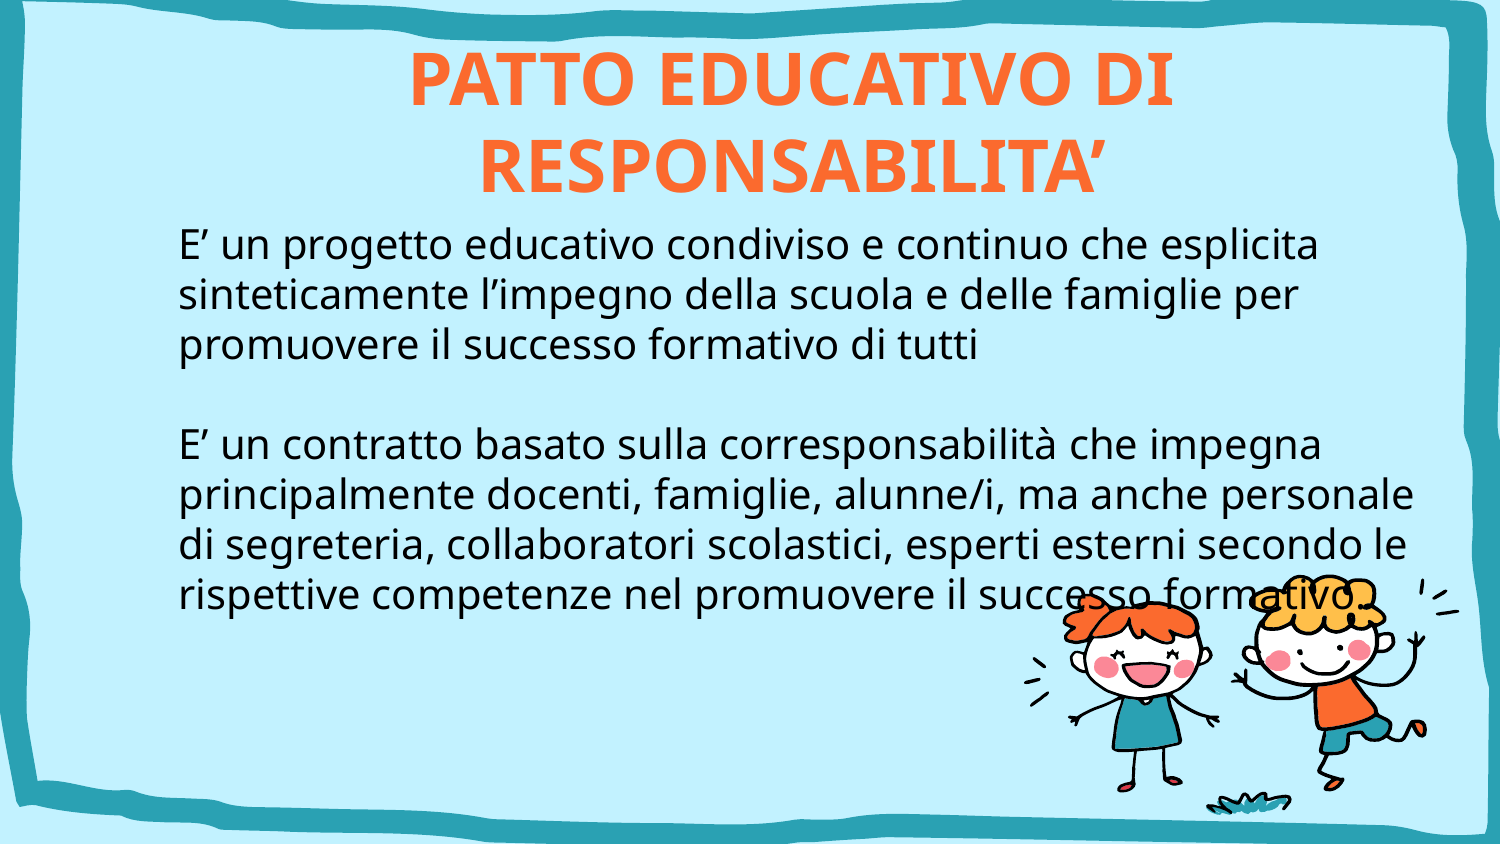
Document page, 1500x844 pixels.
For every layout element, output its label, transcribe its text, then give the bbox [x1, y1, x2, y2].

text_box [1005, 574, 1460, 816]
text_box E’ un progetto educativo condiviso e continuo che esplicita sinteticamente l’impegno della scuola e delle famiglie per promuovere il successo formativo di tutti E’ un contratto basato sulla corresponsabilità che impegna principalmente docenti, famiglie, alunne/i, ma anche personale di segreteria, collaboratori scolastici, esperti esterni secondo le rispettive competenze nel promuovere il successo formativo. [88, 202, 1440, 633]
title PATTO EDUCATIVO DI RESPONSABILITA’ [182, 72, 1402, 167]
